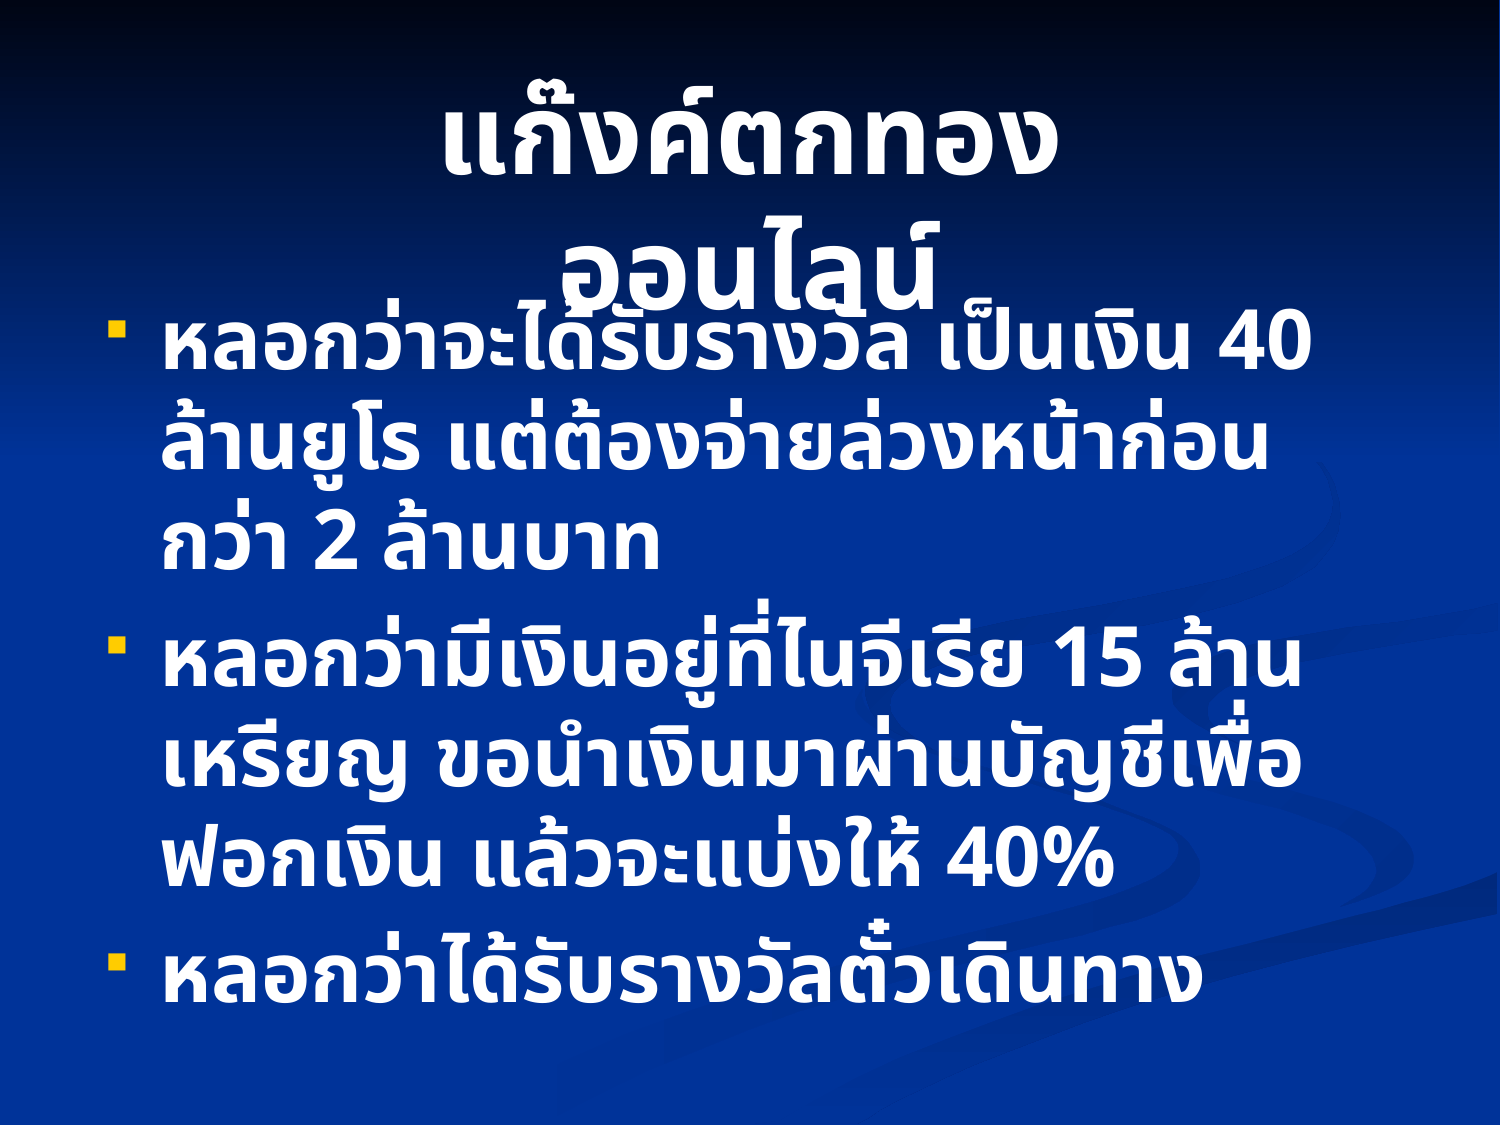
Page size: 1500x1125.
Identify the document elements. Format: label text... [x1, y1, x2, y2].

text_box แก๊งค์ตกทองออนไลน์ [395, 54, 1105, 340]
list หลอกว่าจะได้รับรางวัล เป็นเงิน 40 ล้านยูโร แต่ต้องจ่ายล่วงหน้าก่อนกว่า 2 ล้านบาท หลอกว่ามีเงินอยู่ที่ไนจีเรีย 15 ล้านเหรียญ ขอนำเงินมาผ่านบัญชีเพื่อฟอกเงิน แล้วจะแบ่งให้ 40% หลอกว่าได้รับรางวัลตั๋วเดินทาง [88, 278, 1388, 906]
